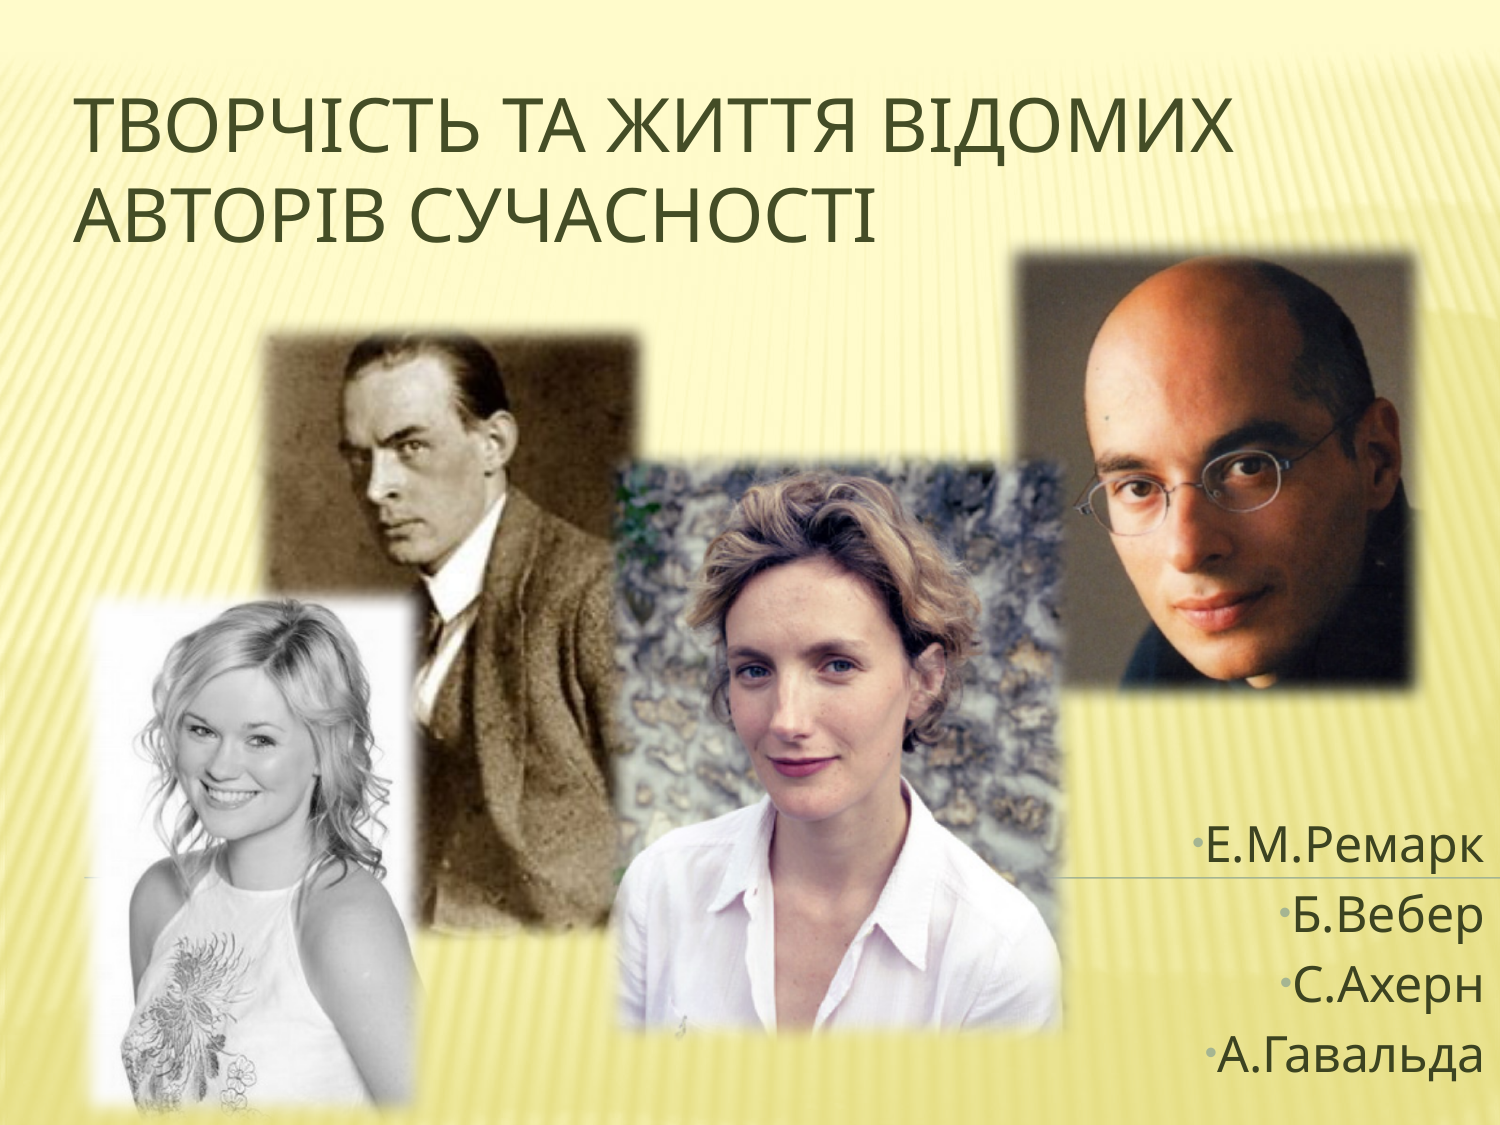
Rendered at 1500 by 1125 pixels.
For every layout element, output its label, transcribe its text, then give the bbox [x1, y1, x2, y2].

title Творчість та життя відомих авторів сучасності [58, 70, 1334, 312]
subtitle Е.М.Ремарк Б.Вебер С.Ахерн А.Гавальда [1089, 667, 1500, 1090]
picture [69, 234, 1434, 1125]
